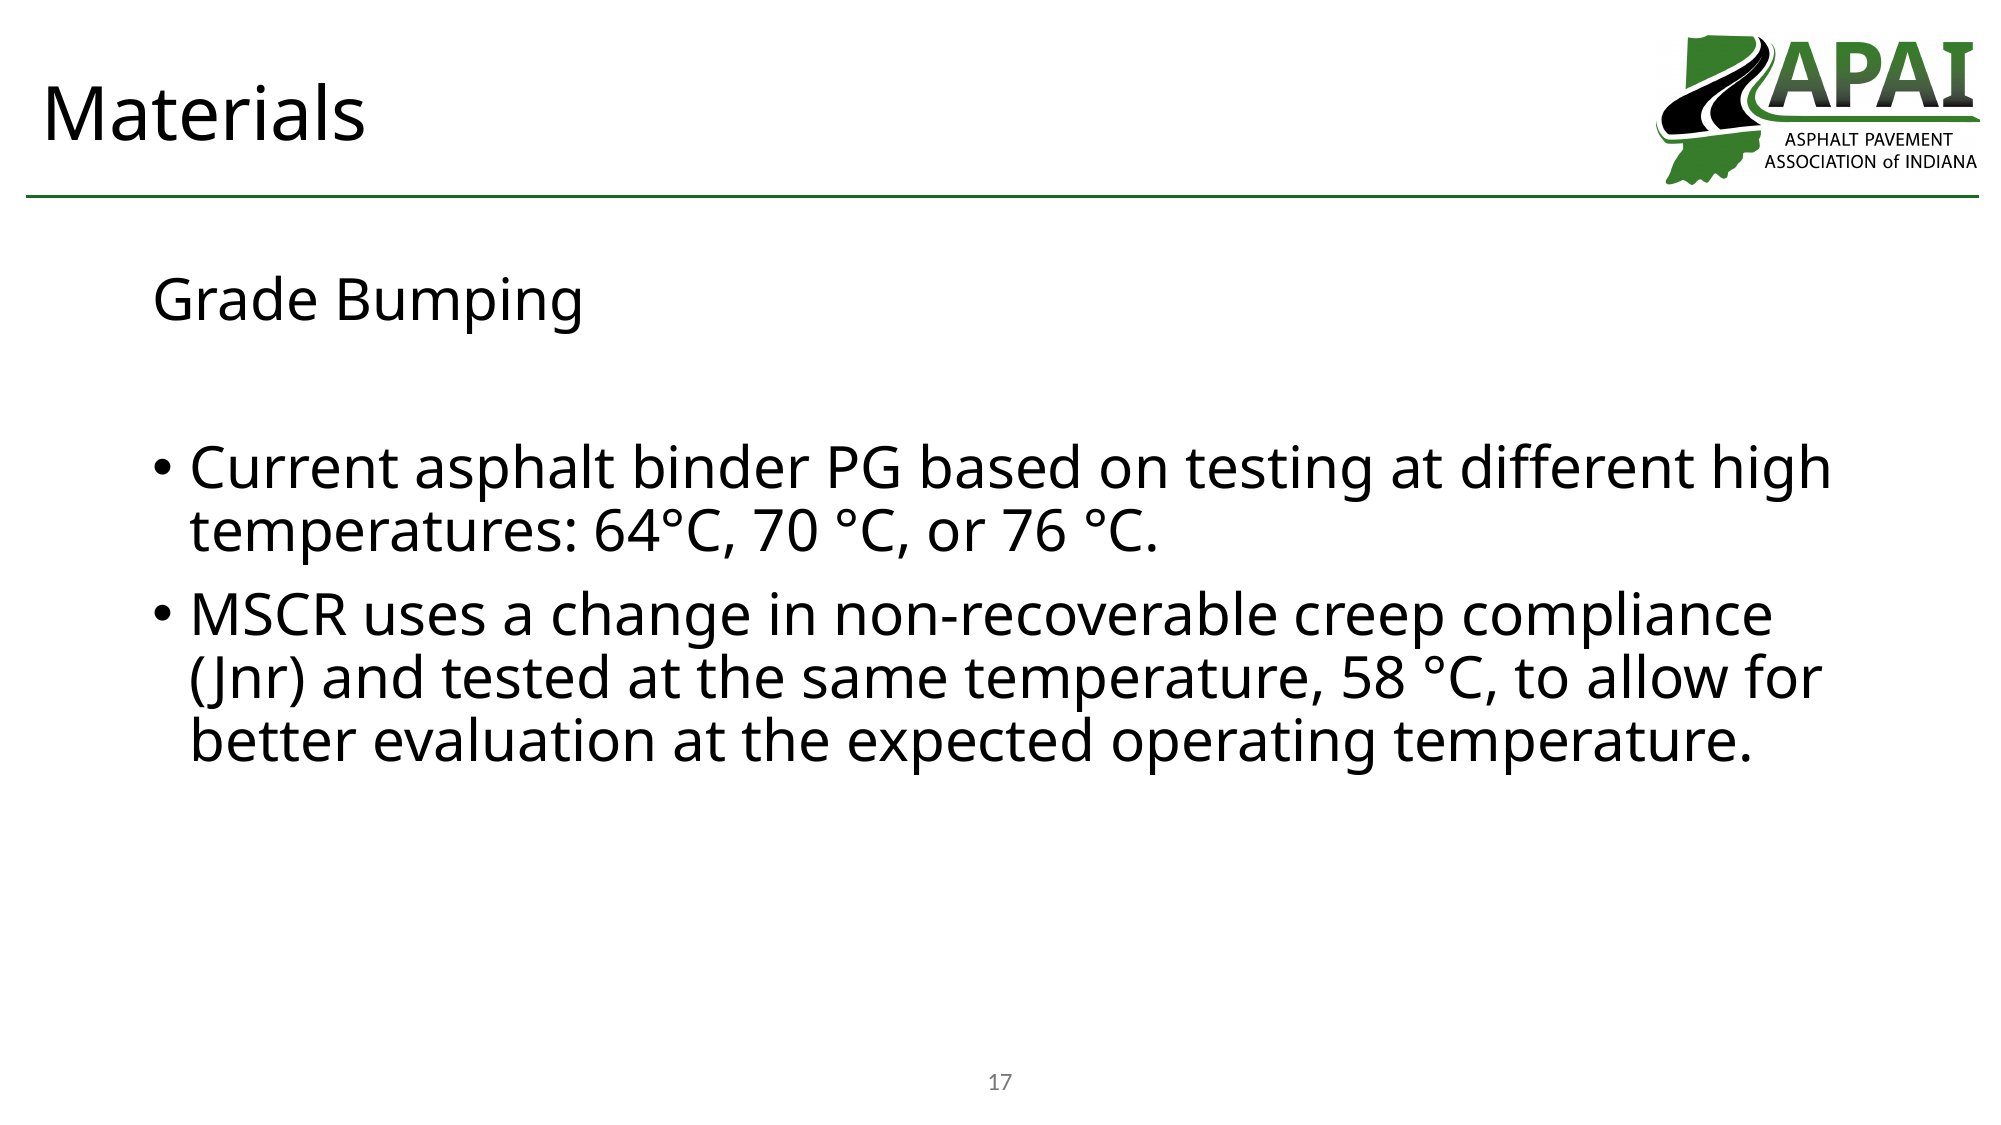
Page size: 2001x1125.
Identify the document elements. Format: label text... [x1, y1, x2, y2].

slide_number 17 [774, 1050, 1225, 1111]
picture [1656, 31, 1980, 59]
title Materials [26, 59, 1980, 174]
picture [1656, 174, 1980, 185]
list Grade Bumping Current asphalt binder PG based on testing at different high temperatures: 64°C, 70 °C, or 76 °C. MSCR uses a change in non-recoverable creep compliance (Jnr) and tested at the same temperature, 58 °C, to allow for better evaluation at the expected operating temperature. [137, 262, 1863, 1014]
